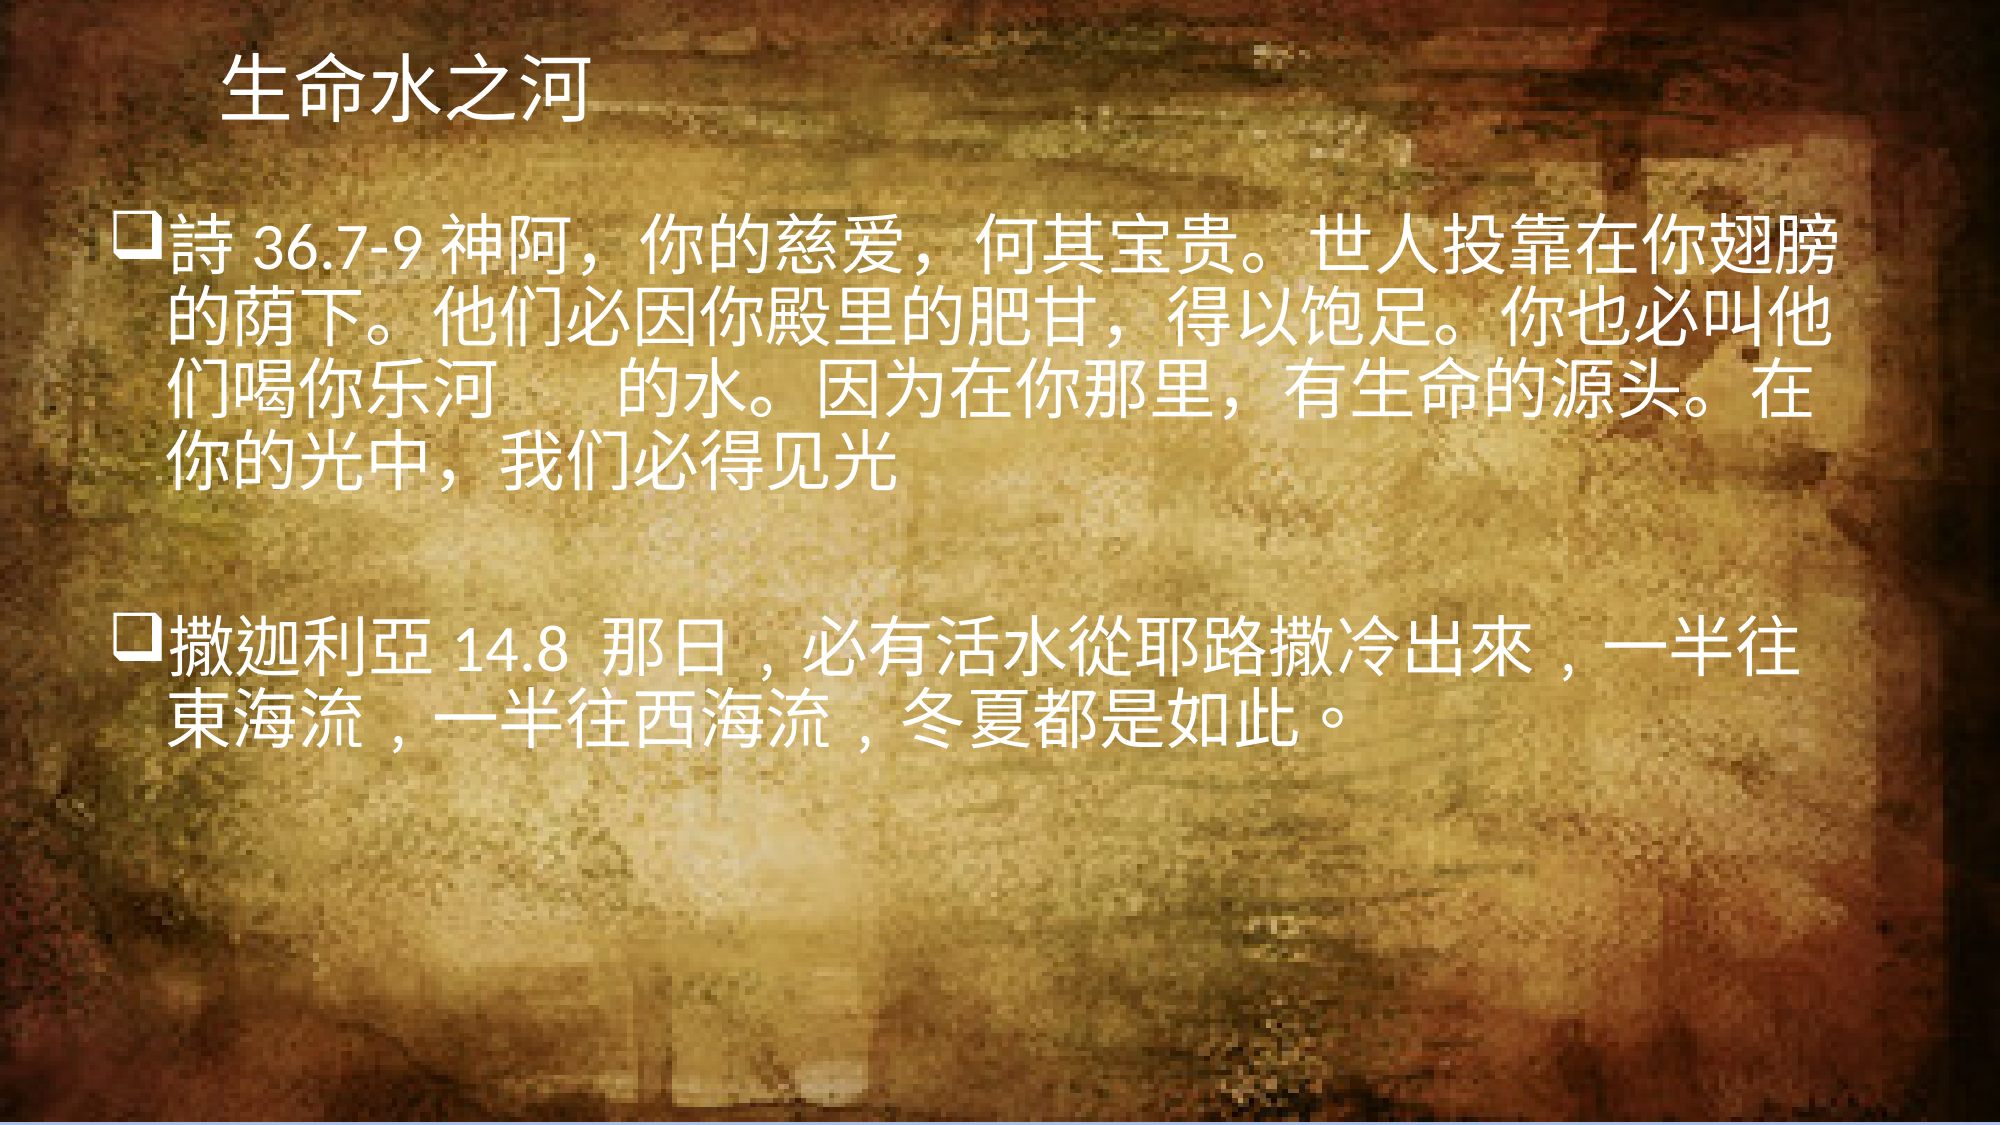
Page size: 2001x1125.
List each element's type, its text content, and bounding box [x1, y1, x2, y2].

list 詩36.7-9神阿，你的慈爱，何其宝贵。世人投靠在你翅膀的荫下。他们必因你殿里的肥甘，得以饱足。你也必叫他们喝你乐河 的水。因为在你那里，有生命的源头。在你的光中，我们必得见光 撒迦利亞14.8 那日﹐必有活水從耶路撒冷出來﹐一半往東海流﹐一半往西海流﹐冬夏都是如此。 [75, 204, 1884, 1031]
text_box 生命水之河 [204, 33, 1205, 139]
picture [0, 0, 2000, 1122]
